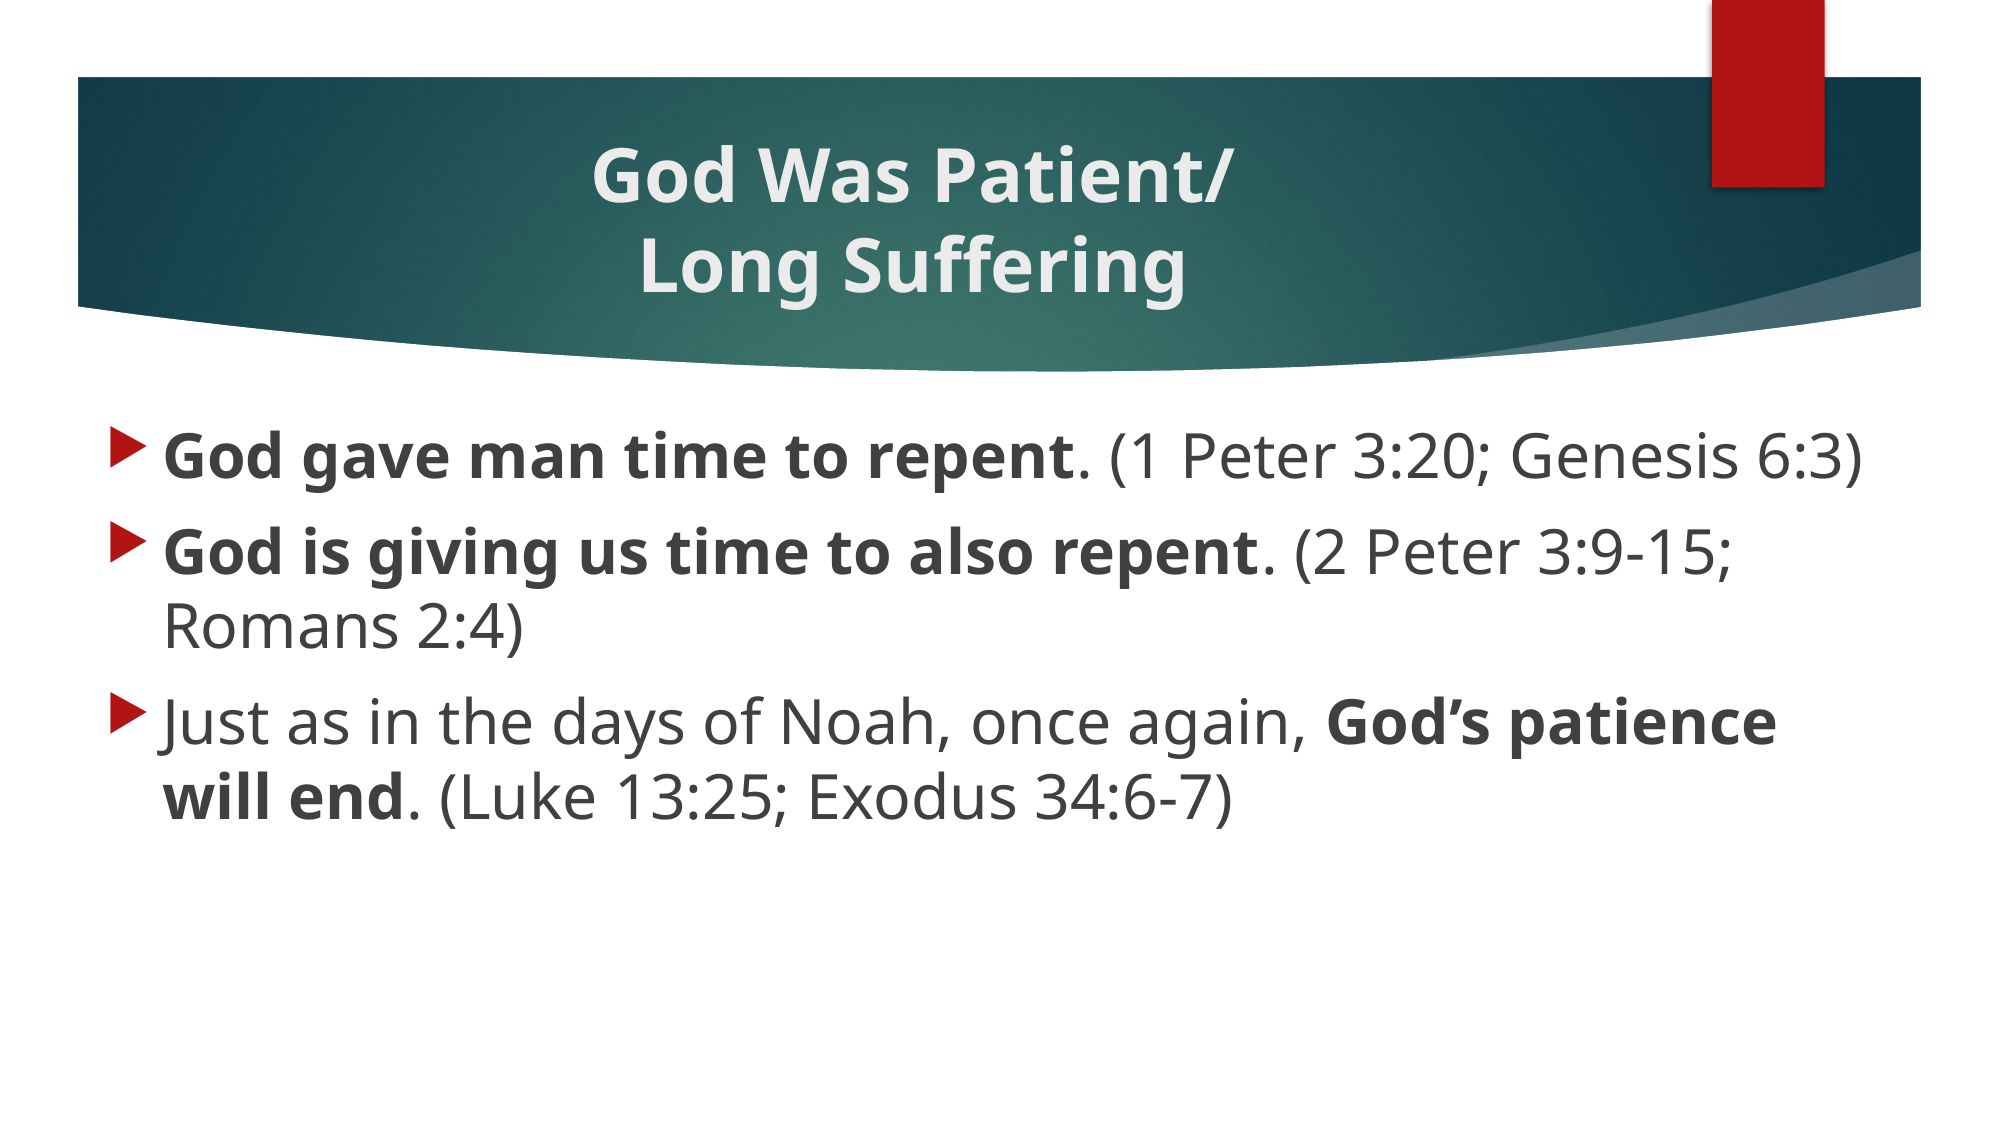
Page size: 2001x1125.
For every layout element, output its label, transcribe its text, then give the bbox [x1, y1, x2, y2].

list God gave man time to repent. (1 Peter 3:20; Genesis 6:3) God is giving us time to also repent. (2 Peter 3:9-15; Romans 2:4) Just as in the days of Noah, once again, God’s patience will end. (Luke 13:25; Exodus 34:6-7) [90, 408, 1916, 988]
title God Was Patient/ Long Suffering [189, 159, 1638, 276]
